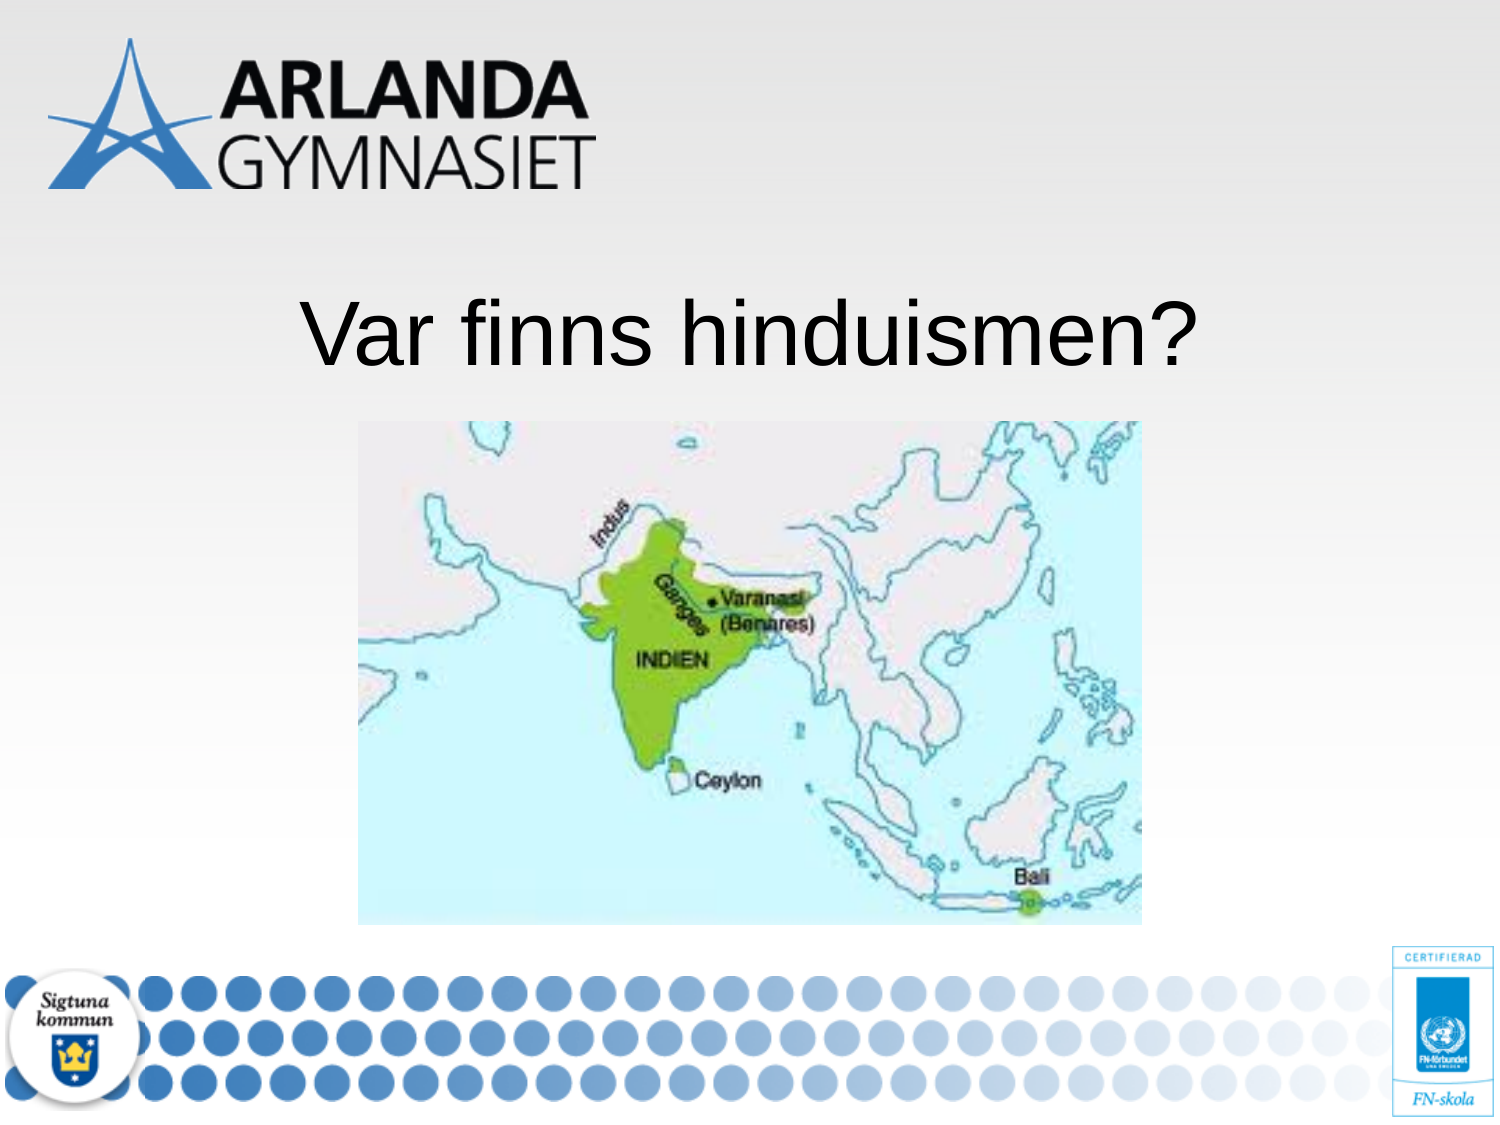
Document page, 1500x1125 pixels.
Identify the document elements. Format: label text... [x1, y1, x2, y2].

picture [0, 0, 1500, 1125]
title Var finns hinduismen? [112, 208, 1388, 450]
